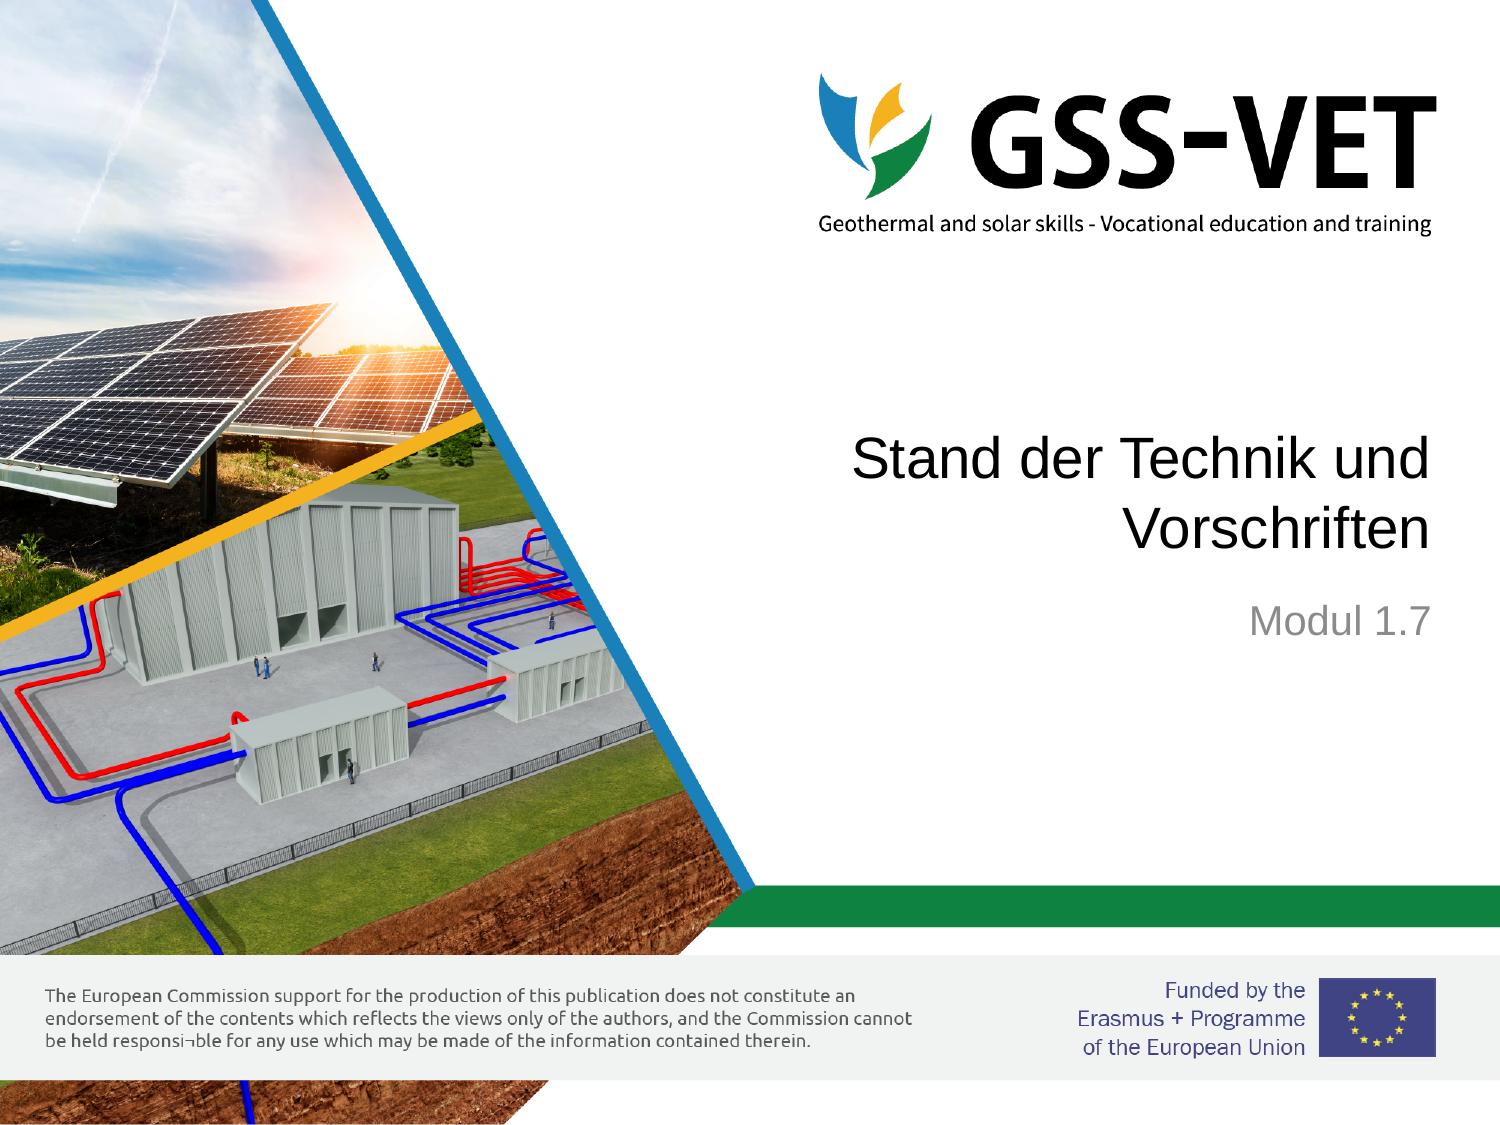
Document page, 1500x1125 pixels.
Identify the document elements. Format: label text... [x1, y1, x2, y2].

subtitle Modul 1.7 [750, 586, 1447, 874]
title Stand der Technik und Vorschriften [655, 326, 1447, 568]
picture [0, 0, 1500, 1125]
